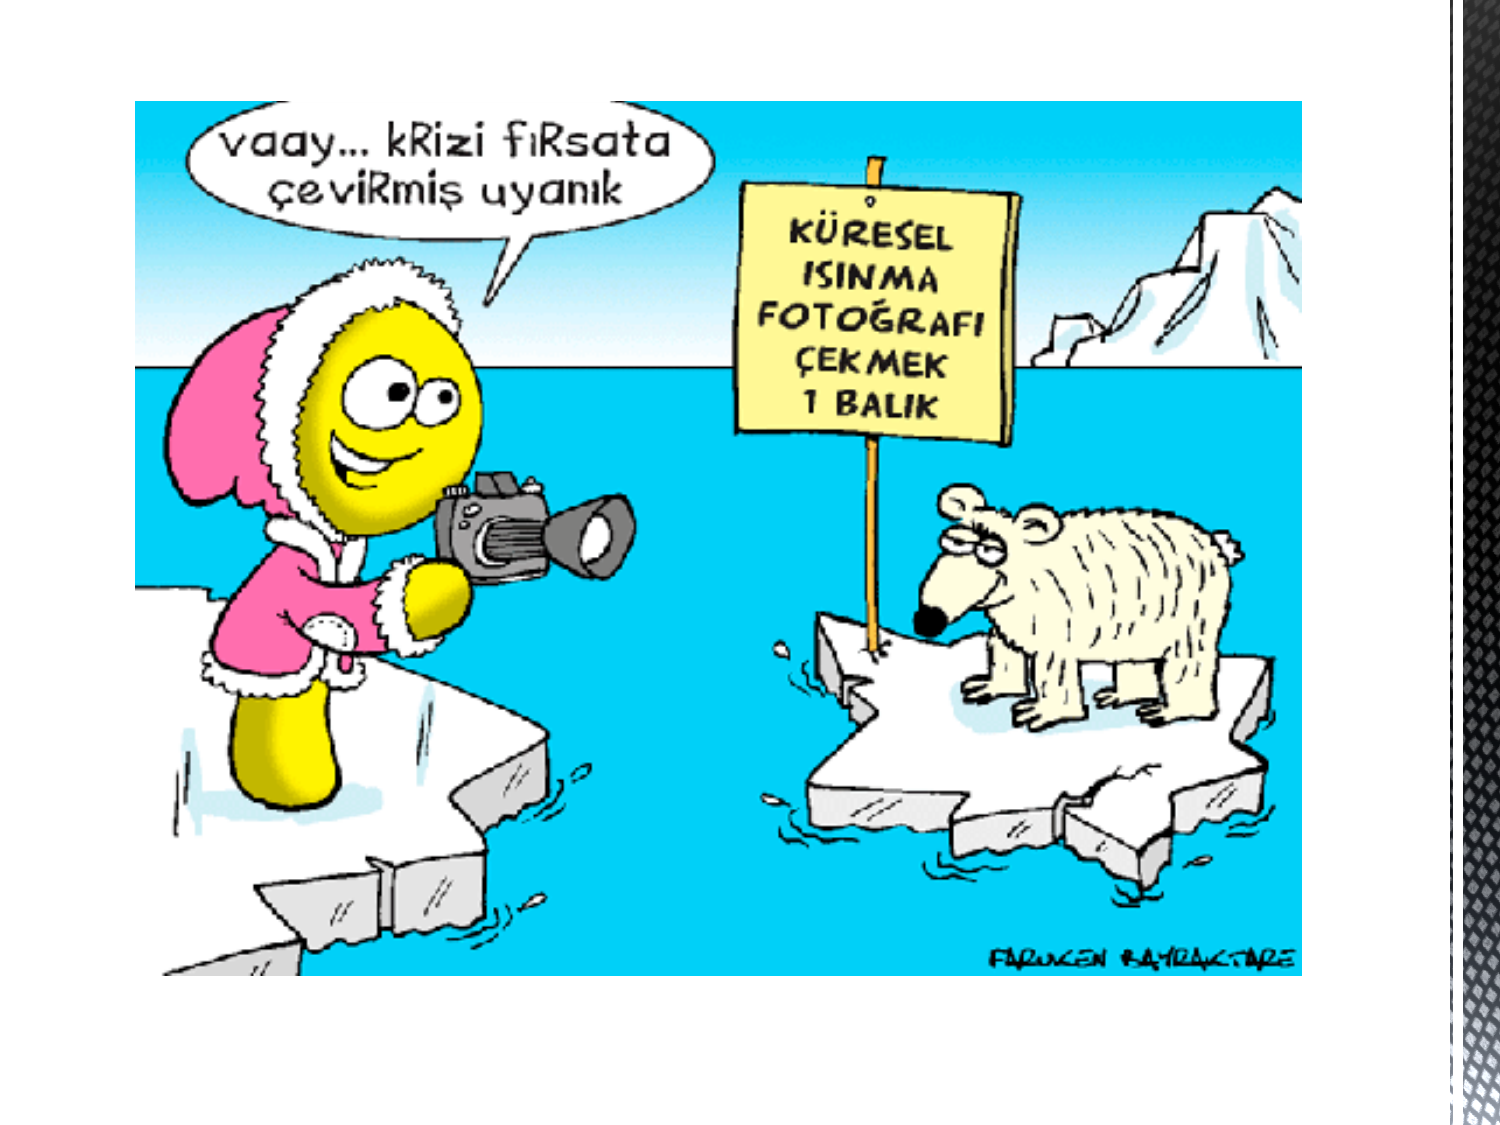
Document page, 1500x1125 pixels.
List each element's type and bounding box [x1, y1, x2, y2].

picture [135, 101, 1302, 977]
picture [1447, 0, 1500, 1125]
